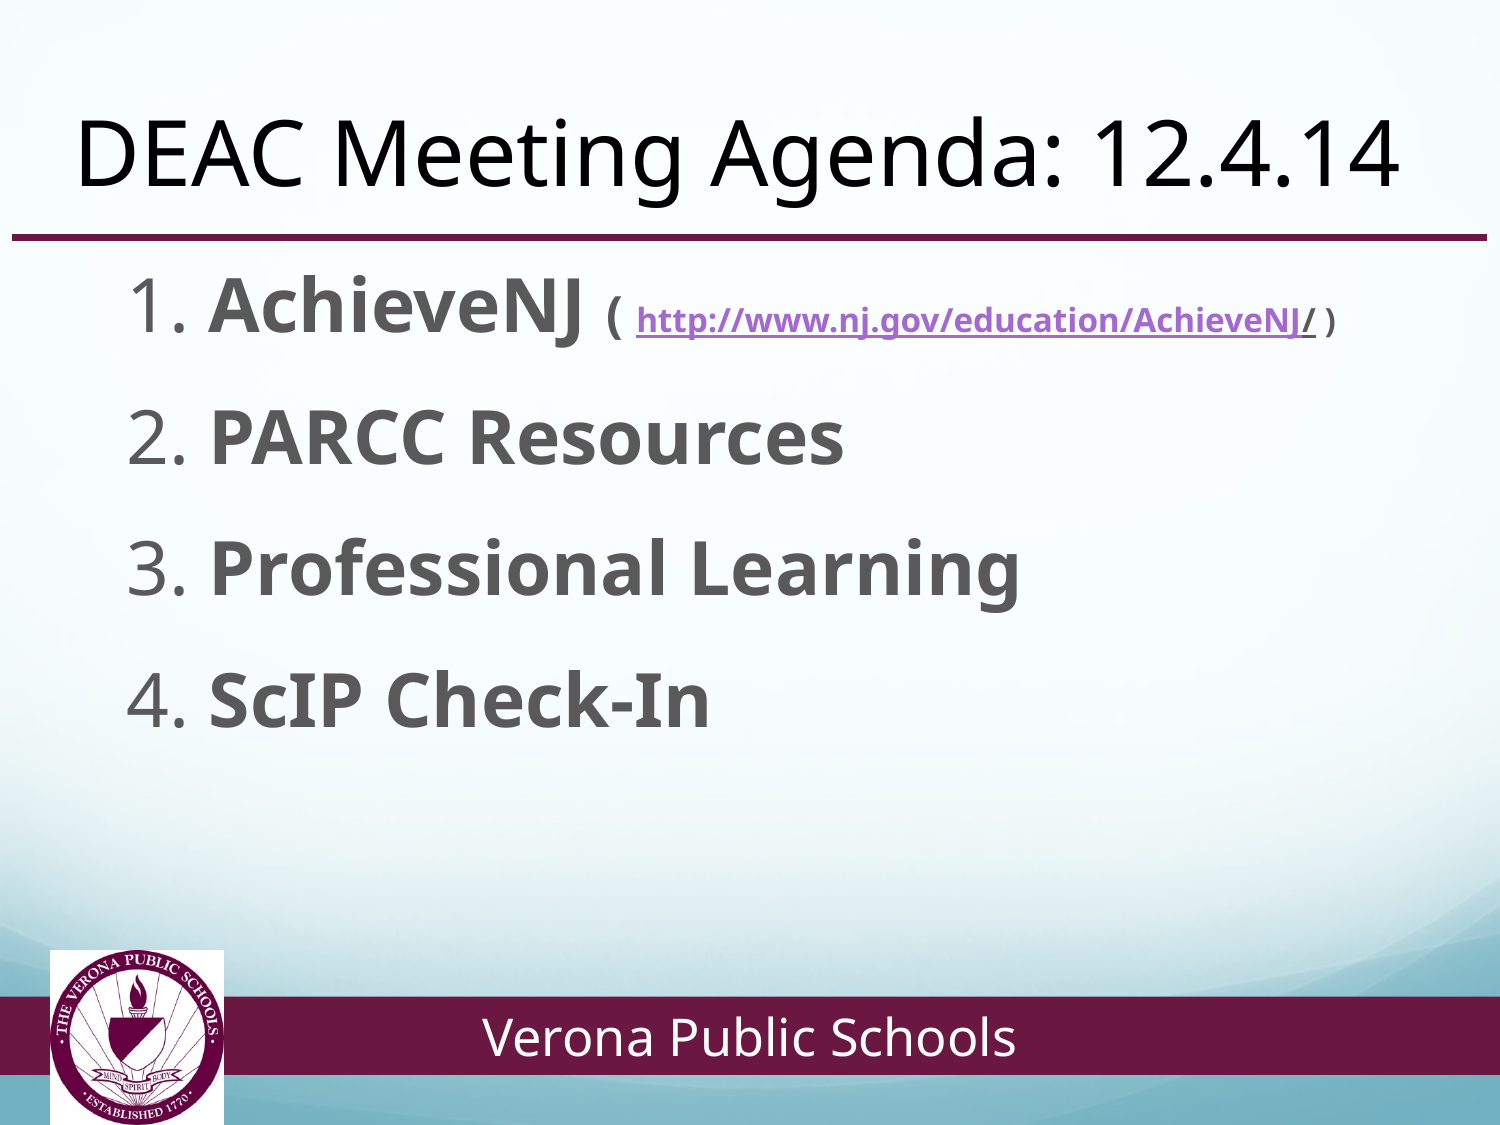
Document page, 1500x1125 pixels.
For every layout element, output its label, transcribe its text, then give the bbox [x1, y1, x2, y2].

picture [50, 950, 224, 1125]
title DEAC Meeting Agenda: 12.4.14 [37, 75, 1463, 213]
list 1. AchieveNJ ( http://www.nj.gov/education/AchieveNJ/ ) 2. PARCC Resources 3. Professional Learning 4. ScIP Check-In [99, 249, 1413, 975]
